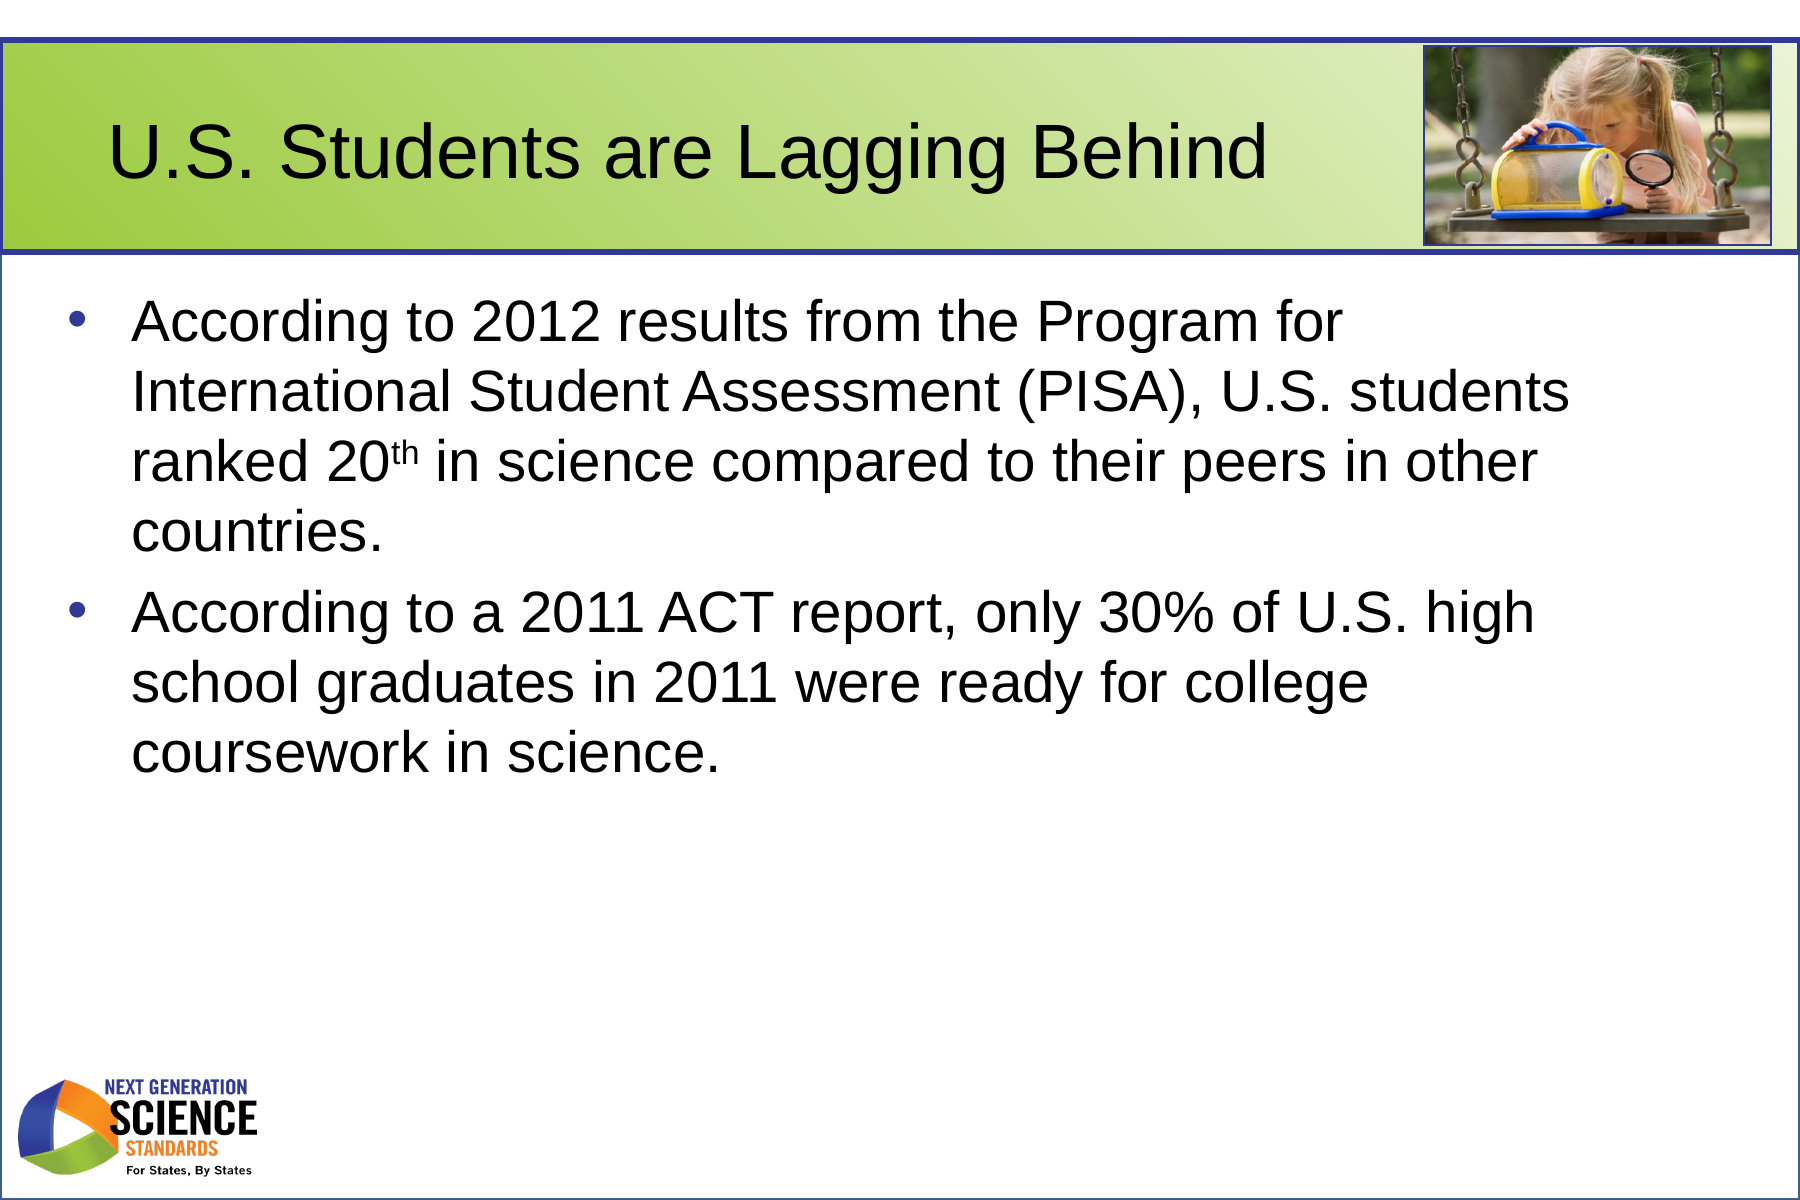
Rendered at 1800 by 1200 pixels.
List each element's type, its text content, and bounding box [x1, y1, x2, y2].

list According to 2012 results from the Program for International Student Assessment (PISA), U.S. students ranked 20th in science compared to their peers in other countries. According to a 2011 ACT report, only 30% of U.S. high school graduates in 2011 were ready for college coursework in science. [49, 274, 1671, 1158]
title U.S. Students are Lagging Behind [89, 47, 1711, 249]
picture [18, 1079, 257, 1177]
picture [1711, 47, 1770, 244]
